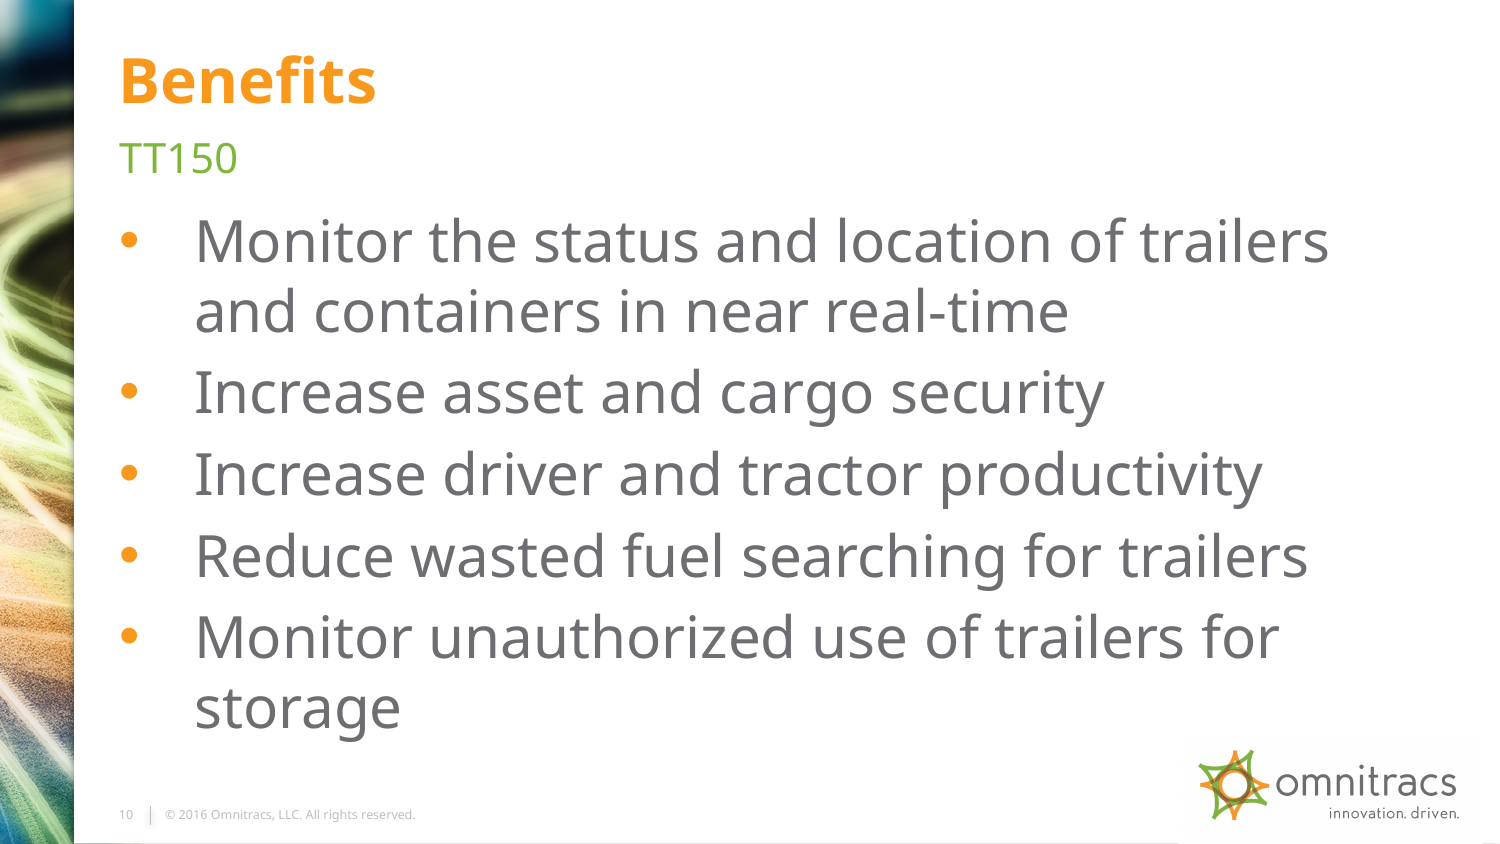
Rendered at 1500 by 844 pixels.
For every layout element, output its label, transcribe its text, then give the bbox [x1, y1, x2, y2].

list TT150 [104, 132, 1425, 184]
title Benefits [104, 33, 1425, 132]
picture [0, 0, 74, 844]
list Monitor the status and location of trailers and containers in near real-time Increase asset and cargo security Increase driver and tractor productivity Reduce wasted fuel searching for trailers Monitor unauthorized use of trailers for storage [104, 196, 1425, 723]
picture [1179, 736, 1483, 844]
